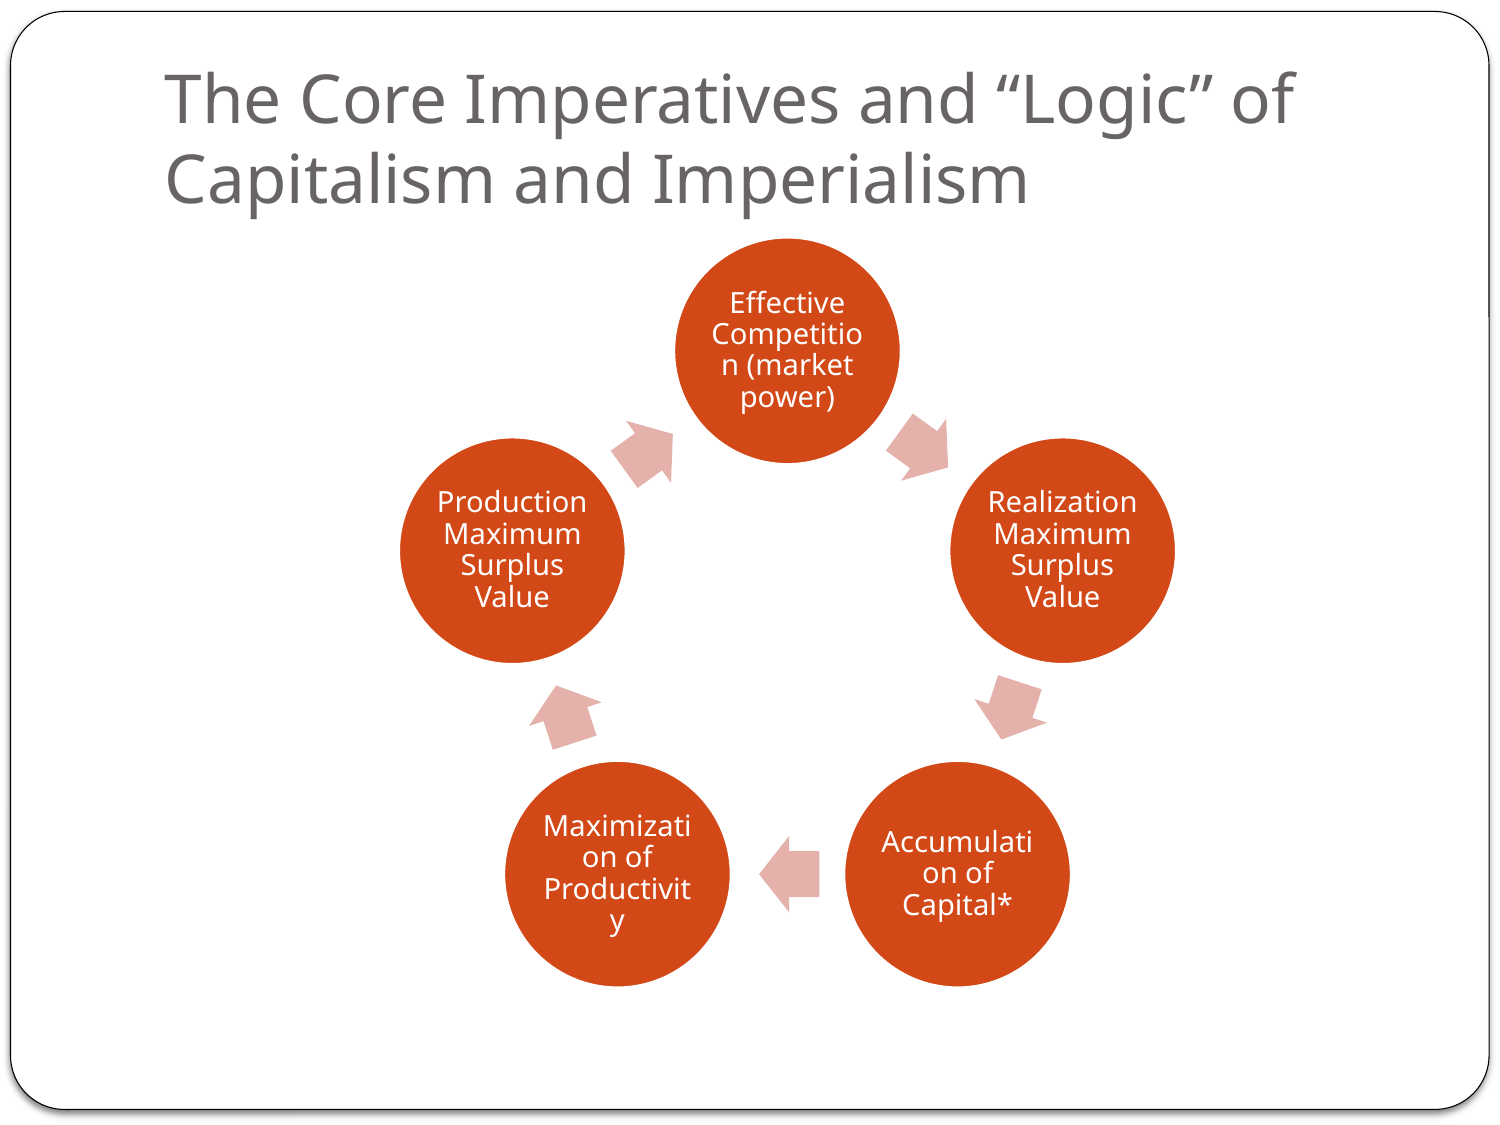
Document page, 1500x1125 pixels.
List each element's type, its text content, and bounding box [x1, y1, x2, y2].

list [149, 237, 1426, 988]
title The Core Imperatives and “Logic” of Capitalism and Imperialism [150, 45, 1425, 233]
